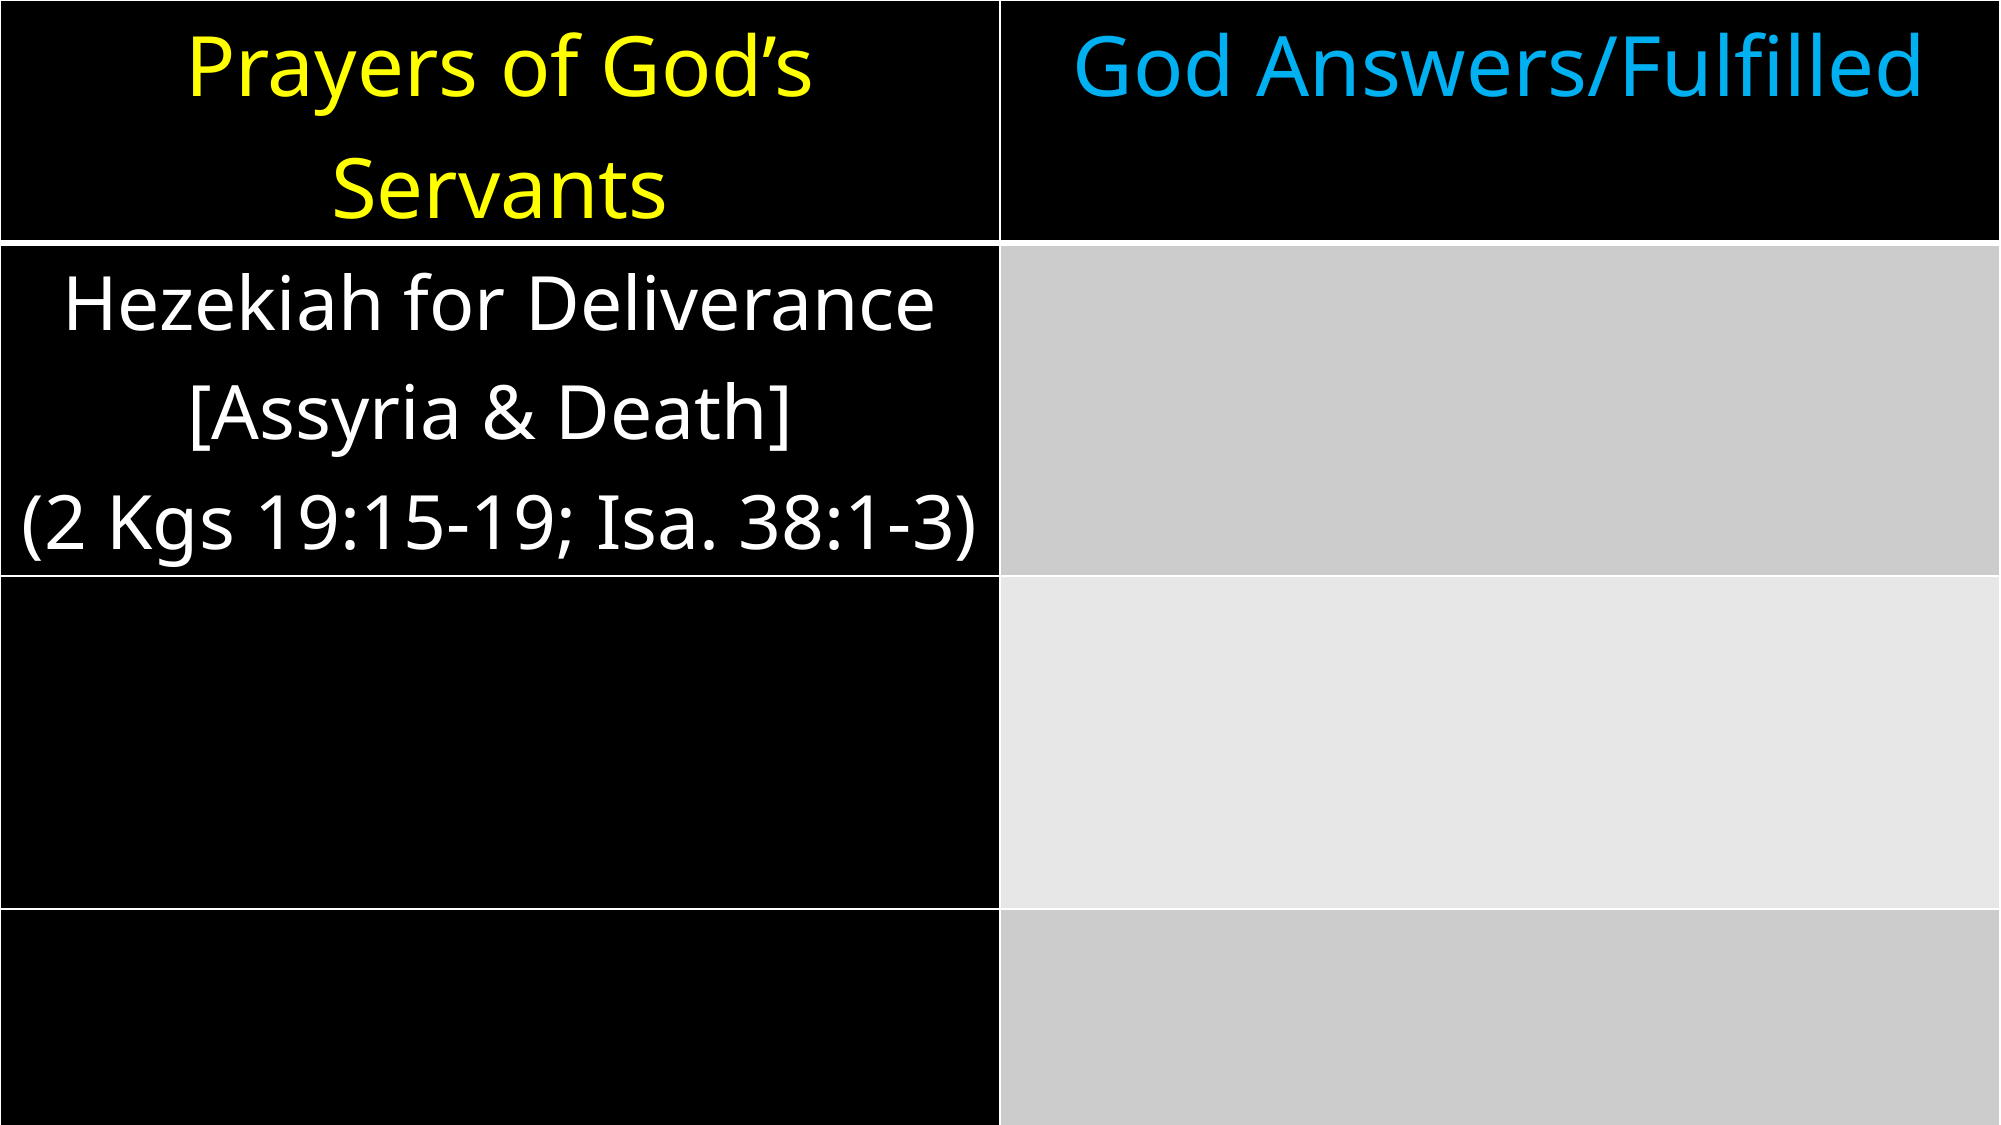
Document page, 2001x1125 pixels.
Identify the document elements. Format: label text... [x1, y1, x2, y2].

table_cell [1001, 577, 1999, 908]
table_cell [1, 577, 999, 908]
table_cell [1, 910, 999, 1125]
table_header Prayers of God’s Servants [1, 1, 999, 240]
table_header God Answers/Fulfilled [1001, 1, 1999, 240]
table_cell Hezekiah for Deliverance [Assyria & Death] (2 Kgs 19:15-19; Isa. 38:1-3) [1, 246, 999, 575]
table_cell [1001, 910, 1999, 1125]
table_cell [1001, 246, 1999, 575]
